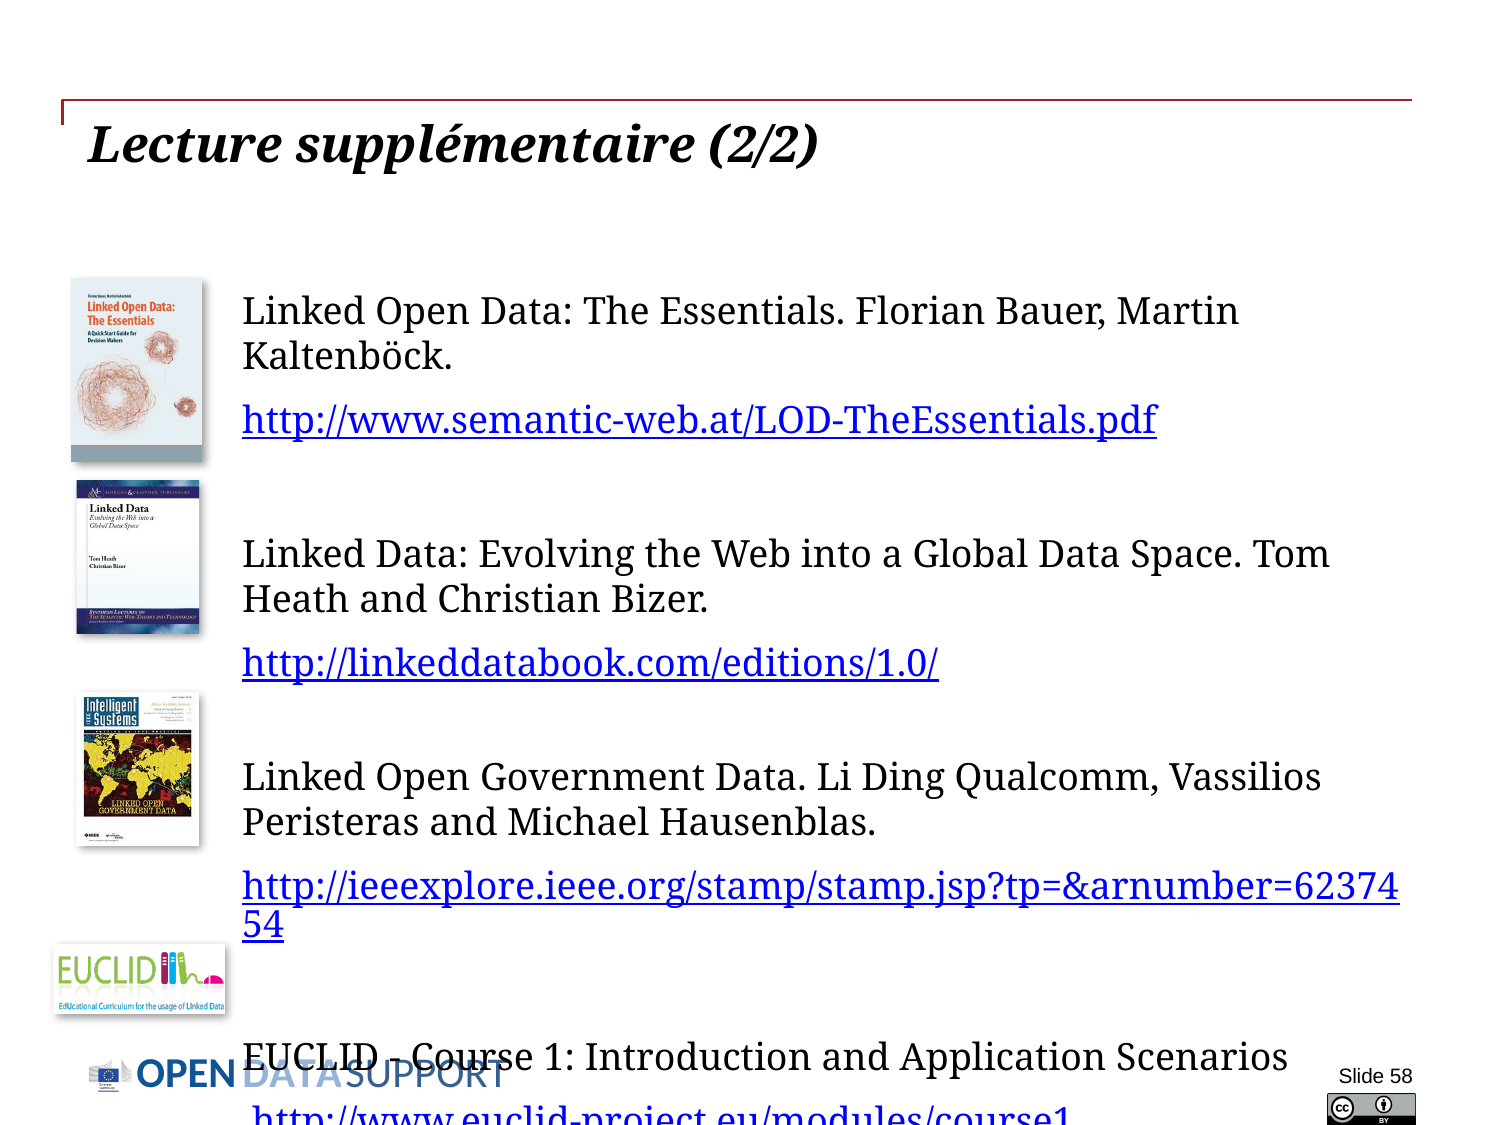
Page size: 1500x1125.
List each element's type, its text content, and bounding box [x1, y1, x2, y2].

picture [52, 943, 226, 1015]
title Lecture supplémentaire (2/2) [88, 112, 1413, 263]
picture [76, 692, 199, 847]
slide_number Slide 58 [1162, 1062, 1413, 1088]
picture [1327, 1093, 1416, 1125]
list Linked Open Data: The Essentials. Florian Bauer, Martin Kaltenböck. http://www.semantic-web.at/LOD-TheEssentials.pdf Linked Data: Evolving the Web into a Global Data Space. Tom Heath and Christian Bizer. http://linkeddatabook.com/editions/1.0/ Linked Open Government Data. Li Ding Qualcomm, Vassilios Peristeras and Michael Hausenblas. http://ieeexplore.ieee.org/stamp/stamp.jsp?tp=&arnumber=6237454 EUCLID - Course 1: Introduction and Application Scenarios http://www.euclid-project.eu/modules/course1 [242, 287, 1413, 1013]
picture [71, 278, 203, 462]
picture [76, 480, 200, 635]
